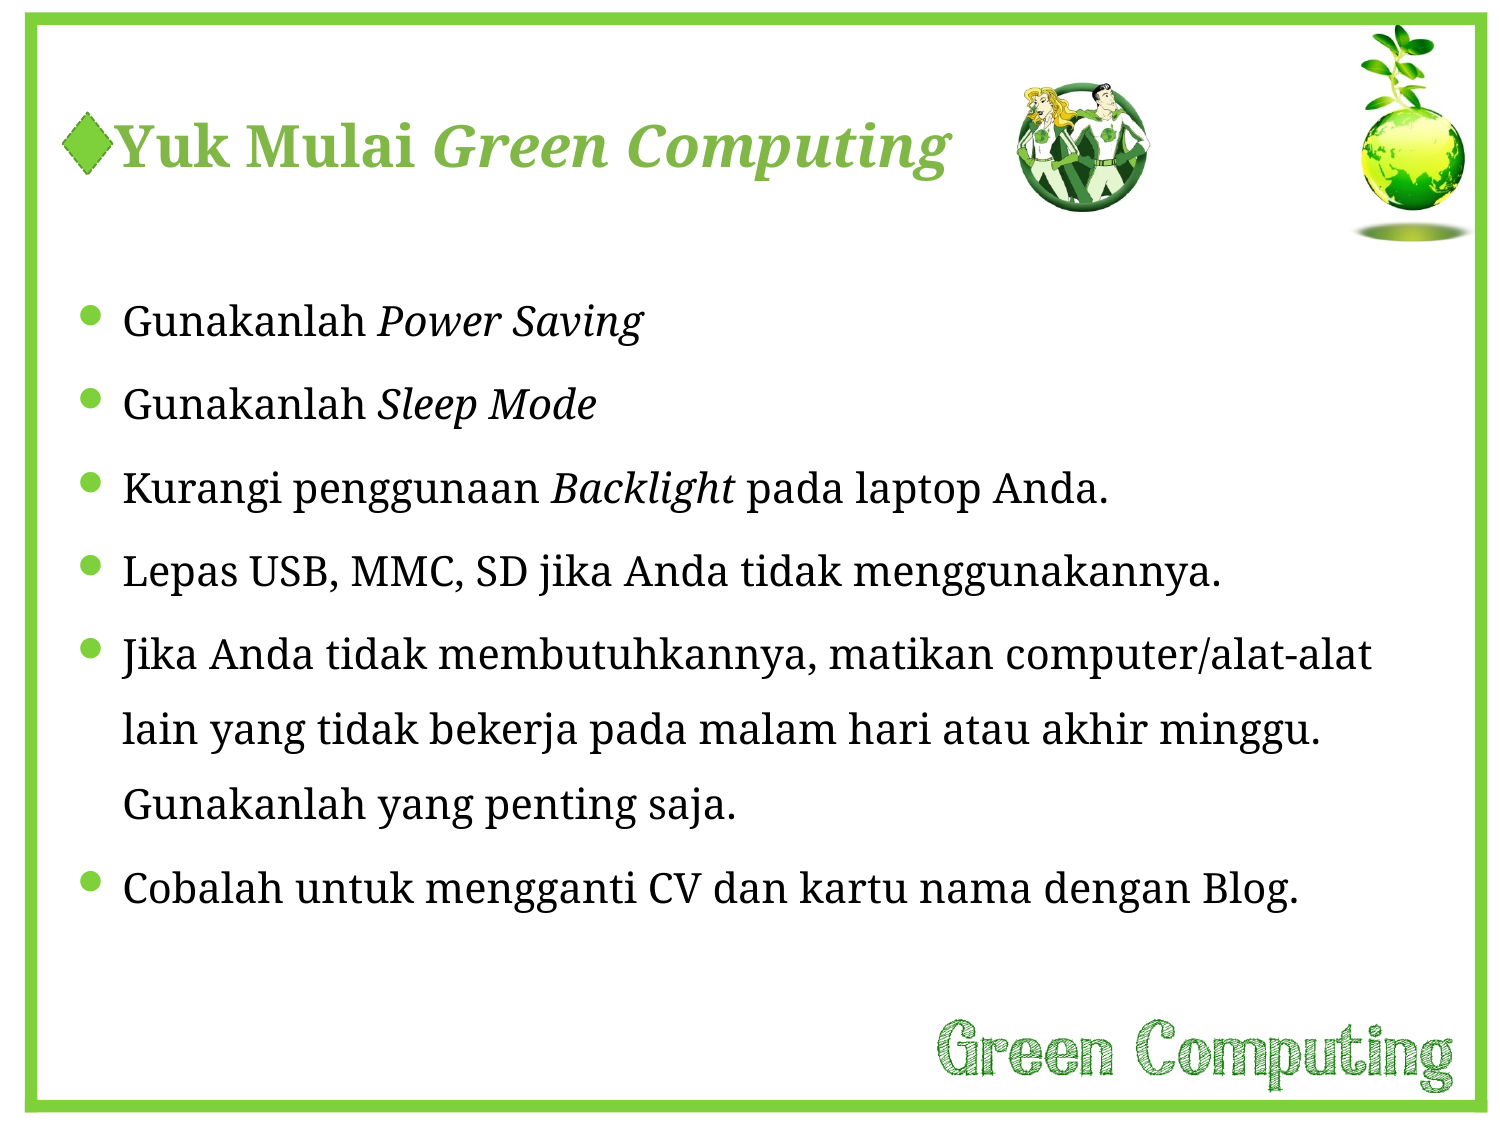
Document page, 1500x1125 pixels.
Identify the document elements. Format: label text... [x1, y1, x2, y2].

text_box [1474, 262, 1488, 1113]
text_box [24, 12, 1488, 26]
picture [1324, 16, 1500, 251]
text_box [61, 111, 114, 175]
text_box [24, 25, 38, 1099]
text_box [24, 1099, 1474, 1113]
title Yuk Mulai Green Computing [99, 62, 1317, 187]
picture [937, 1019, 1453, 1093]
picture [1012, 74, 1154, 219]
list Gunakanlah Power Saving Gunakanlah Sleep Mode Kurangi penggunaan Backlight pada laptop Anda. Lepas USB, MMC, SD jika Anda tidak menggunakannya. Jika Anda tidak membutuhkannya, matikan computer/alat-alat lain yang tidak bekerja pada malam hari atau akhir minggu. Gunakanlah yang penting saja. Cobalah untuk mengganti CV dan kartu nama dengan Blog. [62, 262, 1463, 1013]
